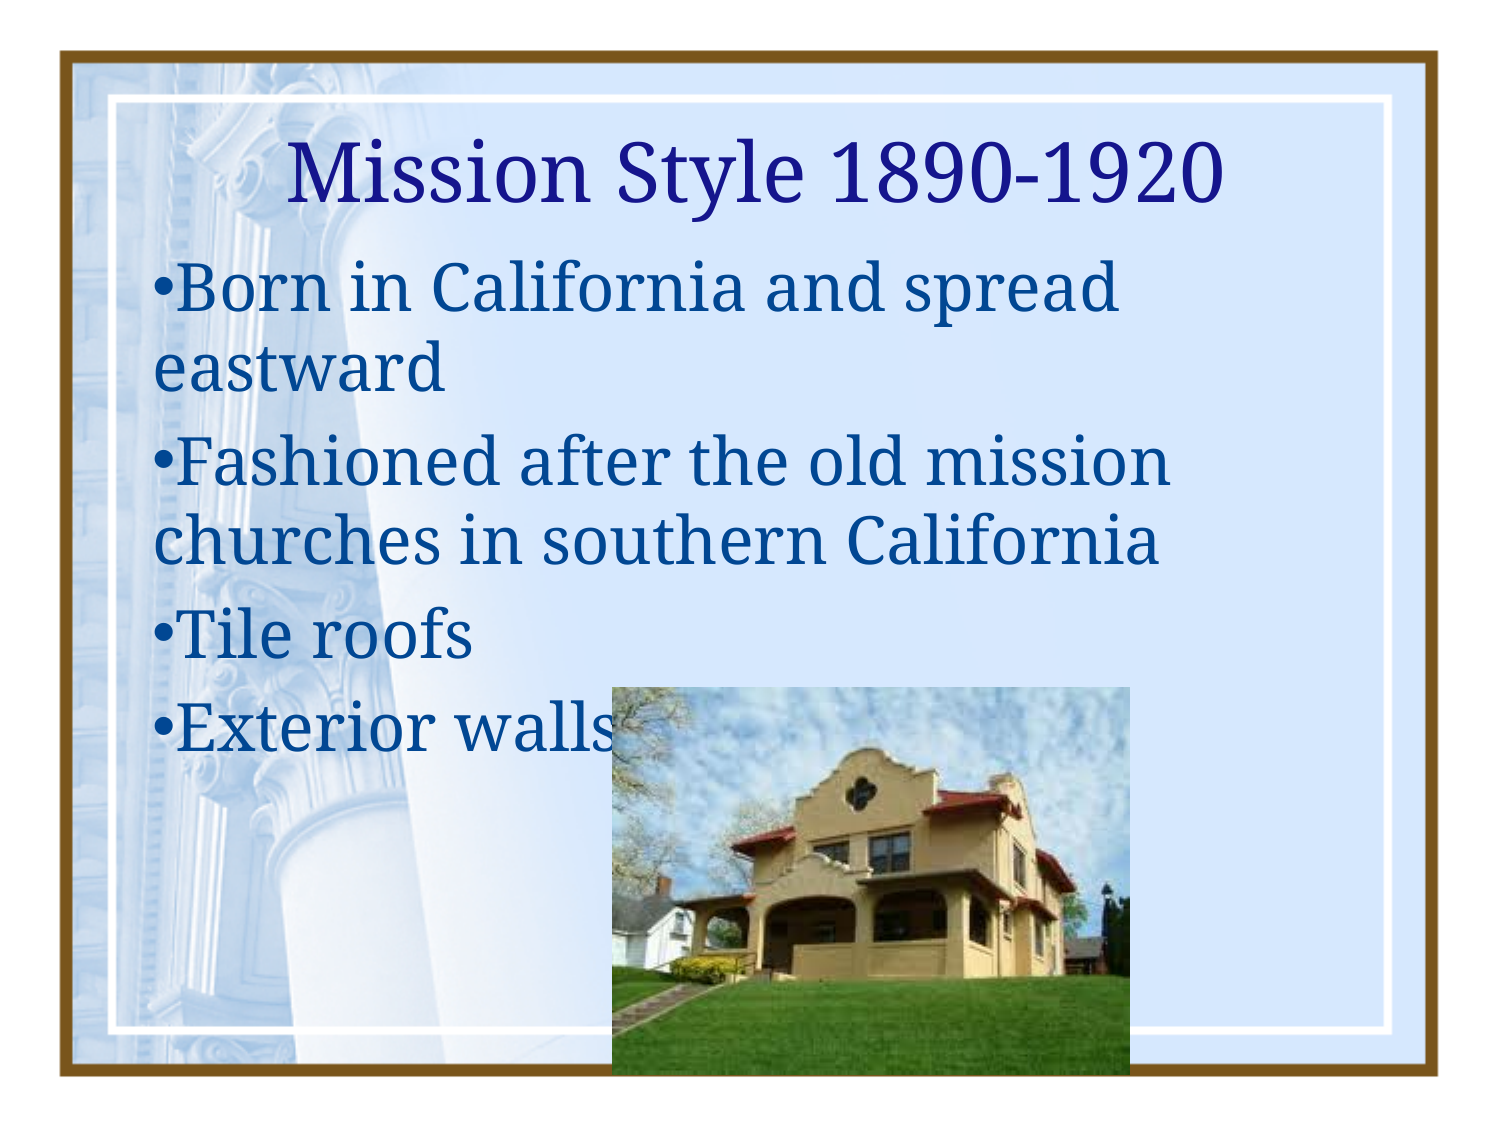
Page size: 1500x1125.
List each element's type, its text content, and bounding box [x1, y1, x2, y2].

subtitle Born in California and spread eastward Fashioned after the old mission churches in southern California Tile roofs Exterior walls made of stucco [137, 237, 1363, 701]
picture [0, 0, 1500, 1125]
title Mission Style 1890-1920 [124, 112, 1388, 226]
